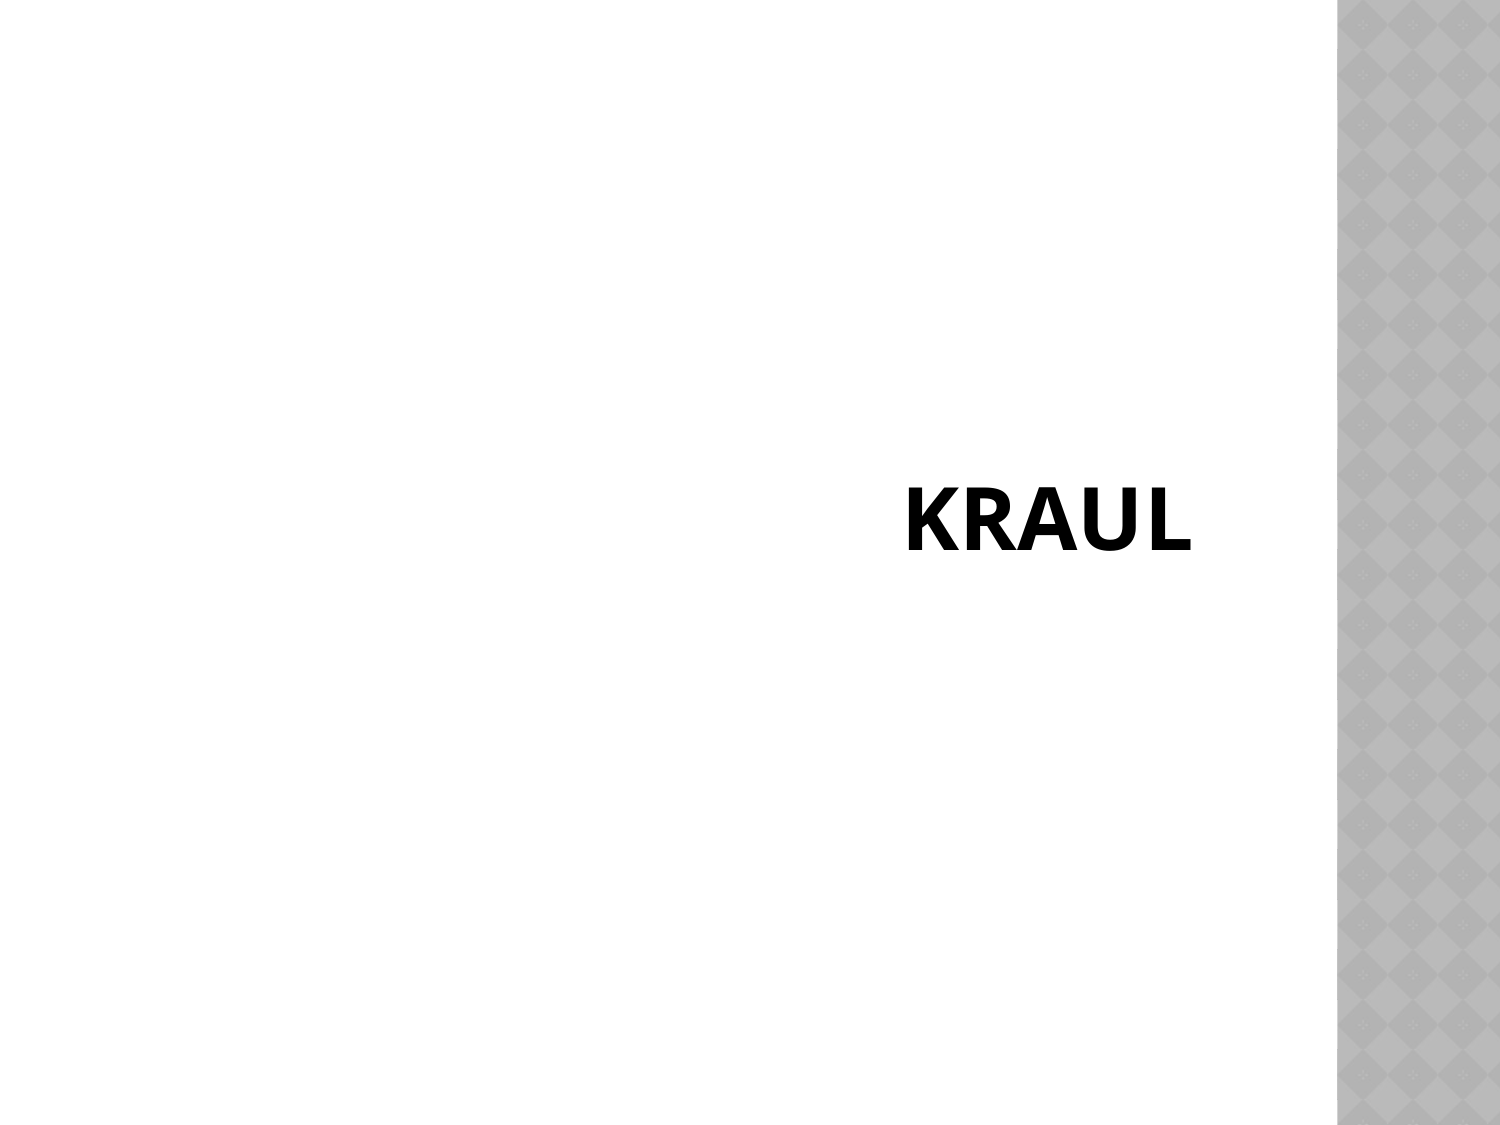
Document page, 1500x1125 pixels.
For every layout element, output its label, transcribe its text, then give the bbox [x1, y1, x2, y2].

title KRAUL [174, 462, 1202, 687]
